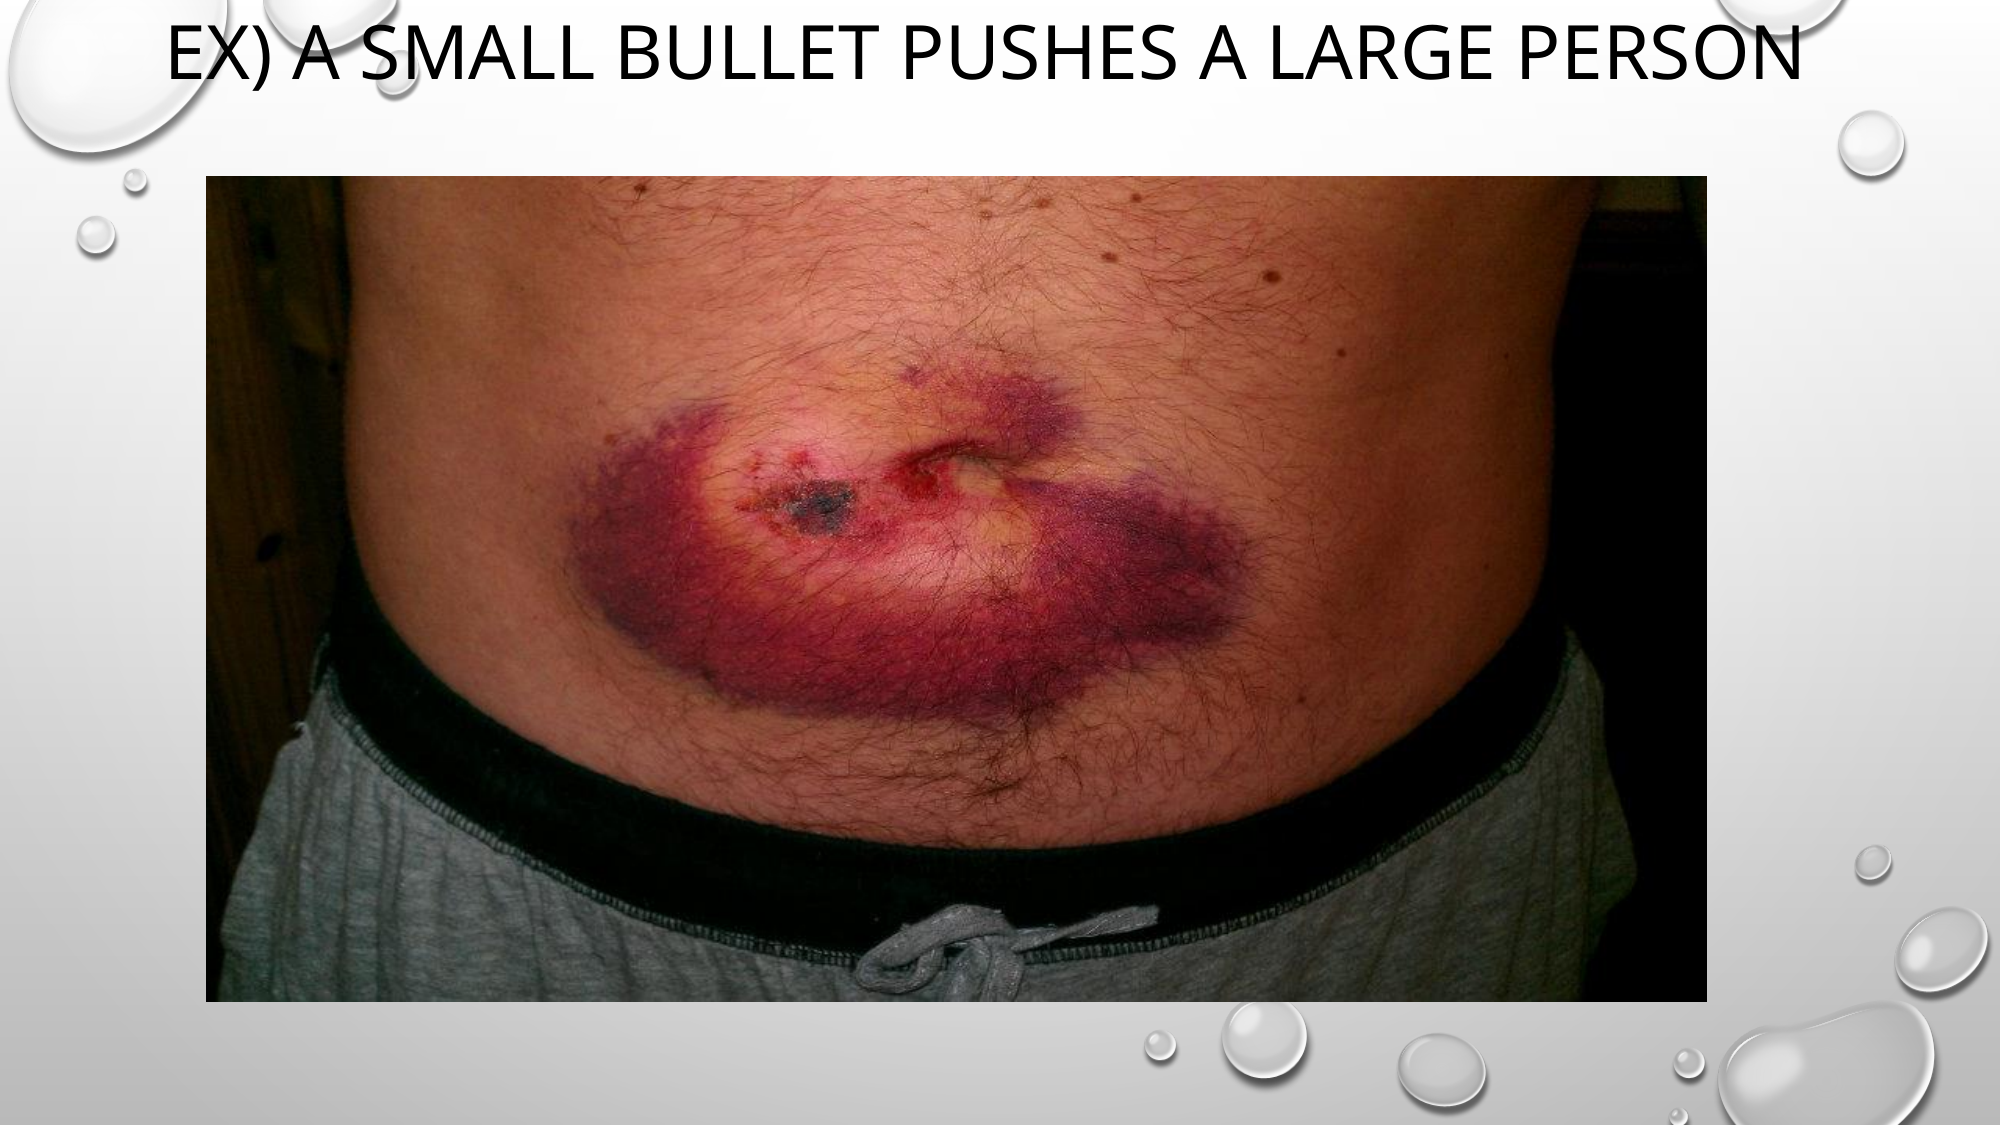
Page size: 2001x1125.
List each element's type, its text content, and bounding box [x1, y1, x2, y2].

title Ex) a small bullet pushes a large person [149, 0, 1851, 142]
picture [0, 0, 2000, 1125]
